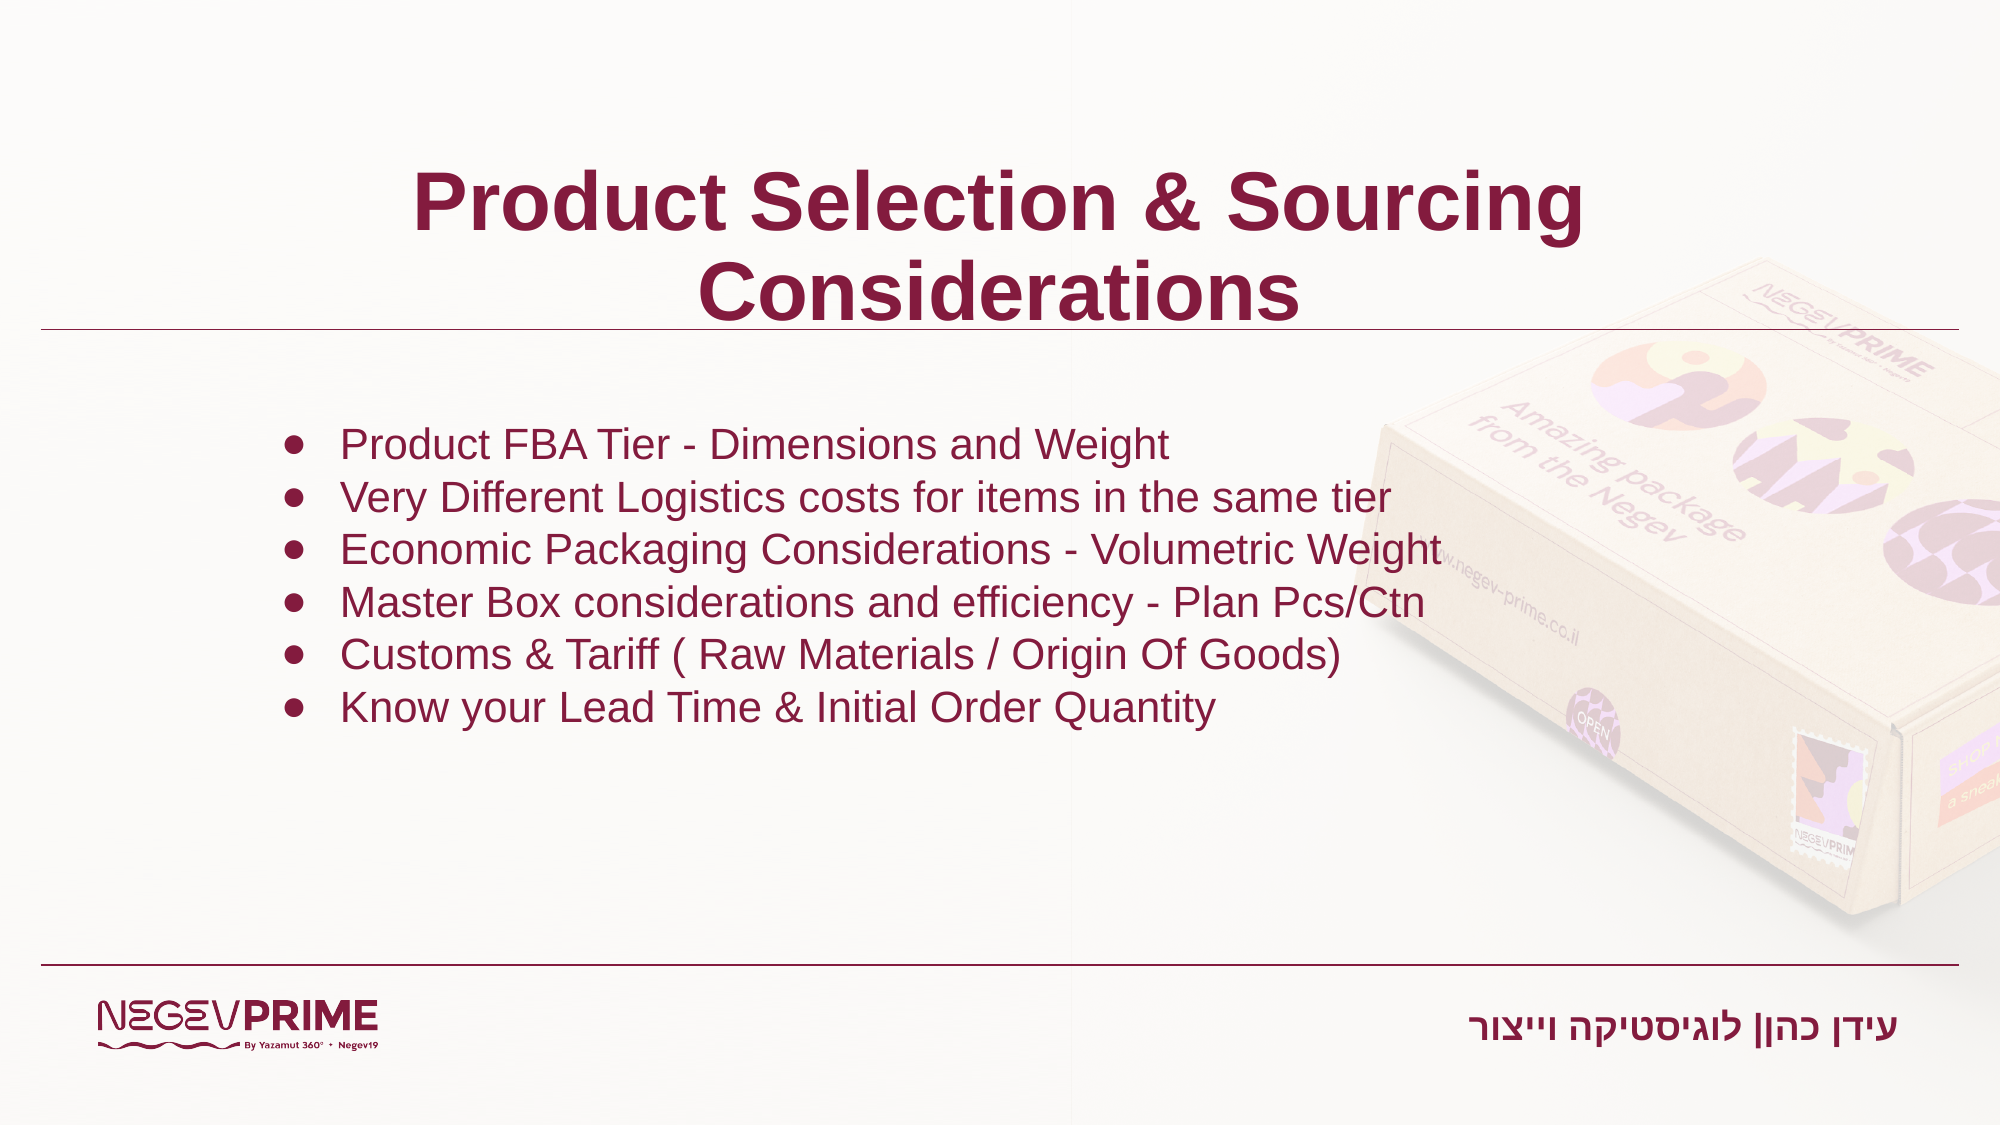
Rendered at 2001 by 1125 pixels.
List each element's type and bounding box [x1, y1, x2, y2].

text_box [0, 0, 2000, 1125]
picture [97, 1000, 378, 1051]
